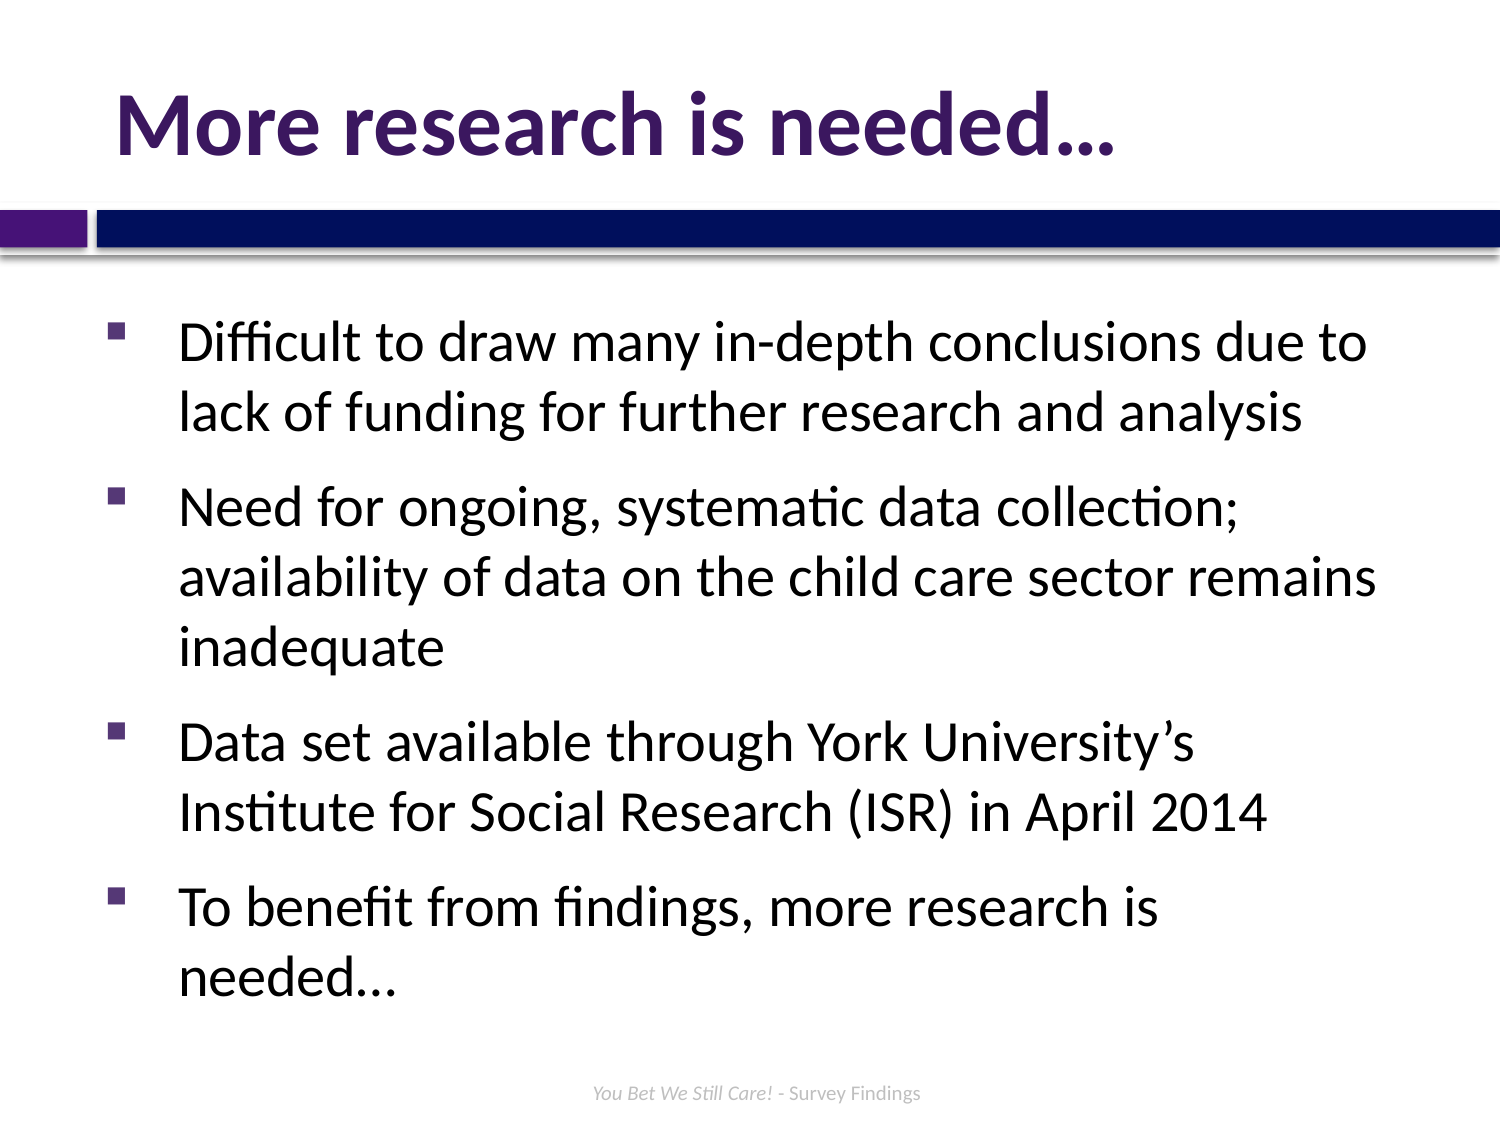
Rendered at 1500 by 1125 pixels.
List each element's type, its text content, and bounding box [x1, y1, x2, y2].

text_box Difficult to draw many in-depth conclusions due to lack of funding for further research and analysis Need for ongoing, systematic data collection; availability of data on the child care sector remains inadequate Data set available through York University’s Institute for Social Research (ISR) in April 2014 To benefit from findings, more research is needed… [88, 296, 1400, 1016]
footer You Bet We Still Care! - Survey Findings [525, 1070, 988, 1114]
title More research is needed… [99, 17, 1438, 221]
